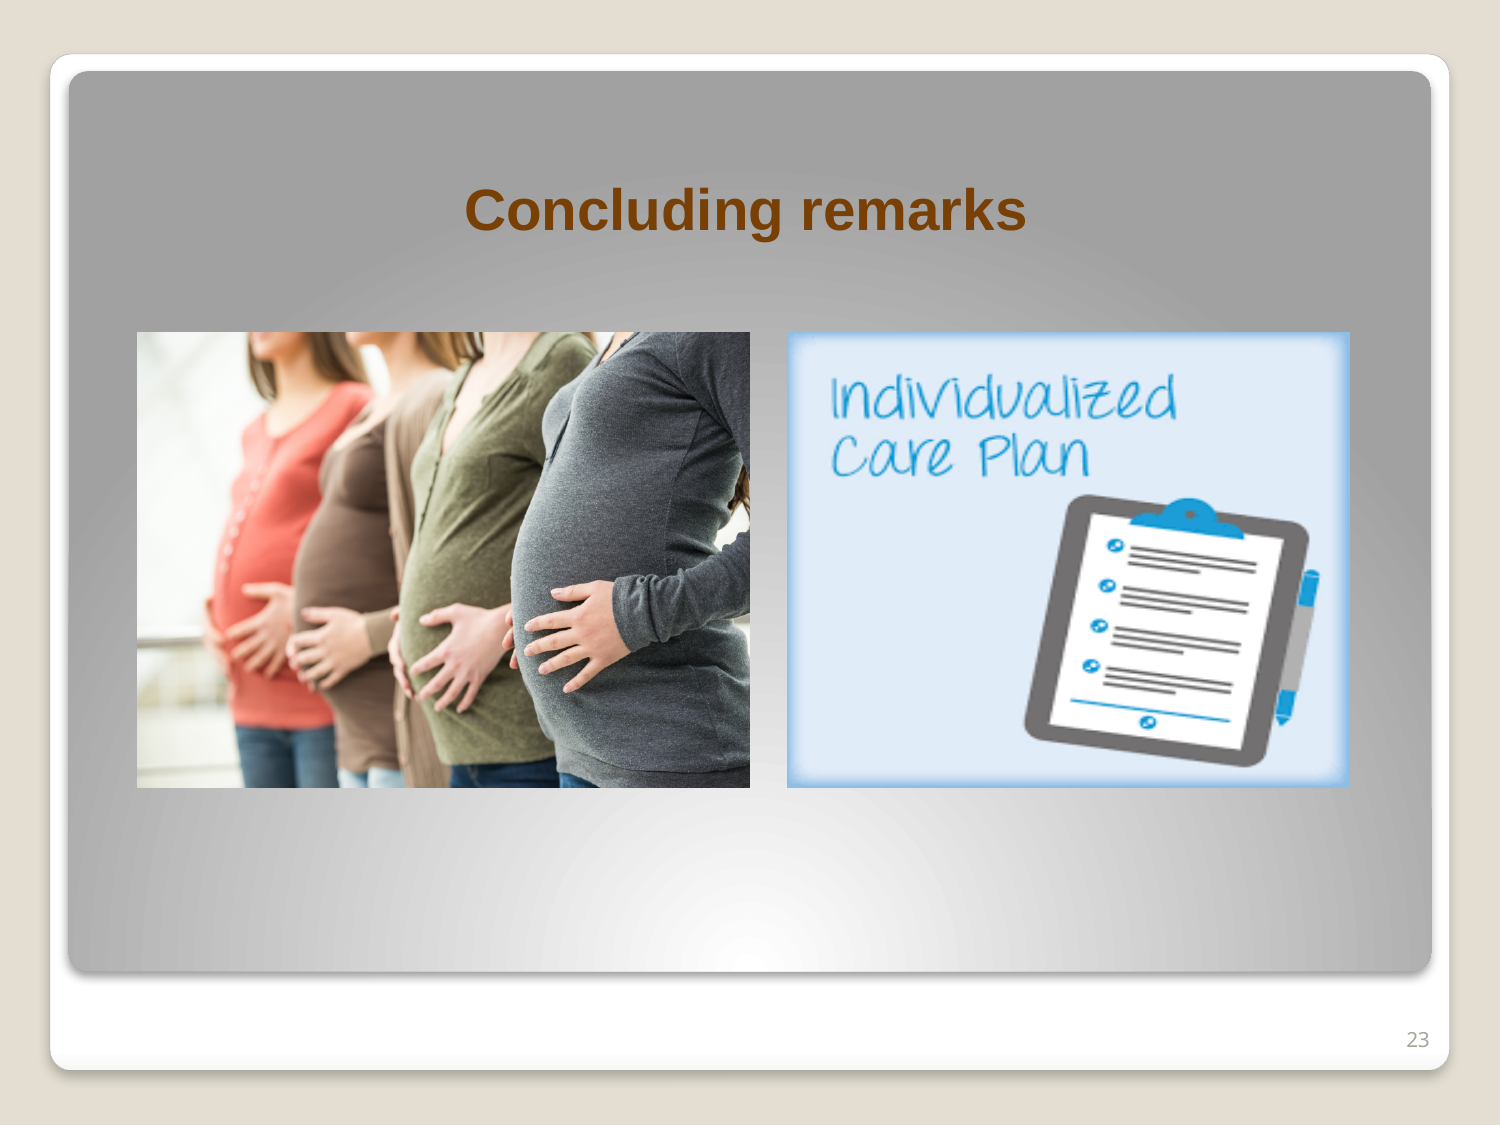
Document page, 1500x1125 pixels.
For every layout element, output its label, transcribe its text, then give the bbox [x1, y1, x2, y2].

picture [787, 331, 1351, 788]
title Concluding remarks [75, 112, 1418, 250]
picture [137, 331, 751, 788]
slide_number 23 [1369, 1002, 1445, 1063]
